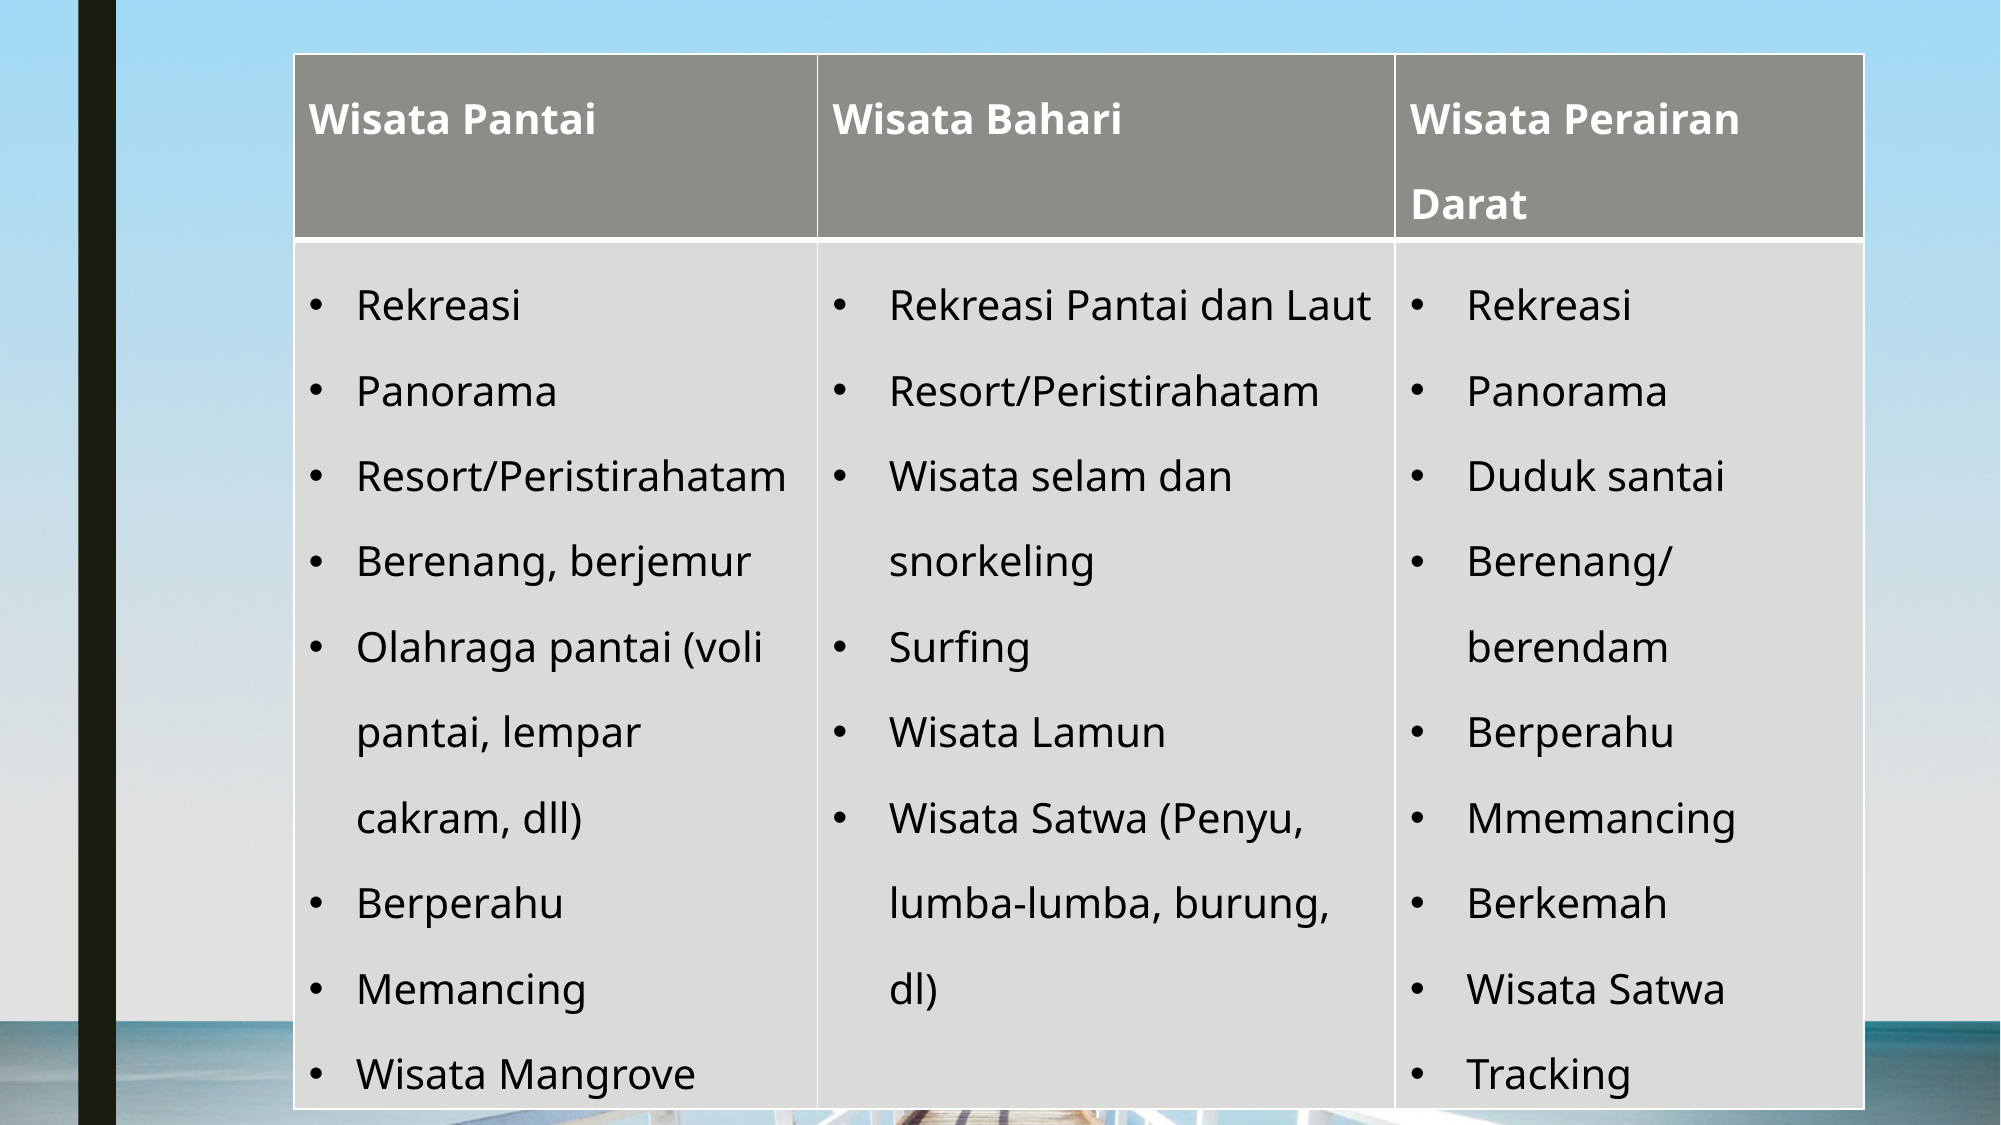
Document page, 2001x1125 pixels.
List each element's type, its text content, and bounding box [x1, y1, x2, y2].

picture [0, 0, 78, 1125]
table_cell Rekreasi Panorama Duduk santai Berenang/berendam Berperahu Mmemancing Berkemah Wisata Satwa Tracking [1396, 243, 1863, 1108]
table_header Wisata Pantai [295, 55, 817, 237]
table_header Wisata Bahari [818, 55, 1394, 237]
table_cell Rekreasi Pantai dan Laut Resort/Peristirahatam Wisata selam dan snorkeling Surfing Wisata Lamun Wisata Satwa (Penyu, lumba-lumba, burung, dl) [818, 243, 1394, 1108]
picture [116, 0, 2001, 1125]
table_header Wisata Perairan Darat [1396, 55, 1863, 237]
table_cell Rekreasi Panorama Resort/Peristirahatam Berenang, berjemur Olahraga pantai (voli pantai, lempar cakram, dll) Berperahu Memancing Wisata Mangrove [295, 243, 817, 1108]
